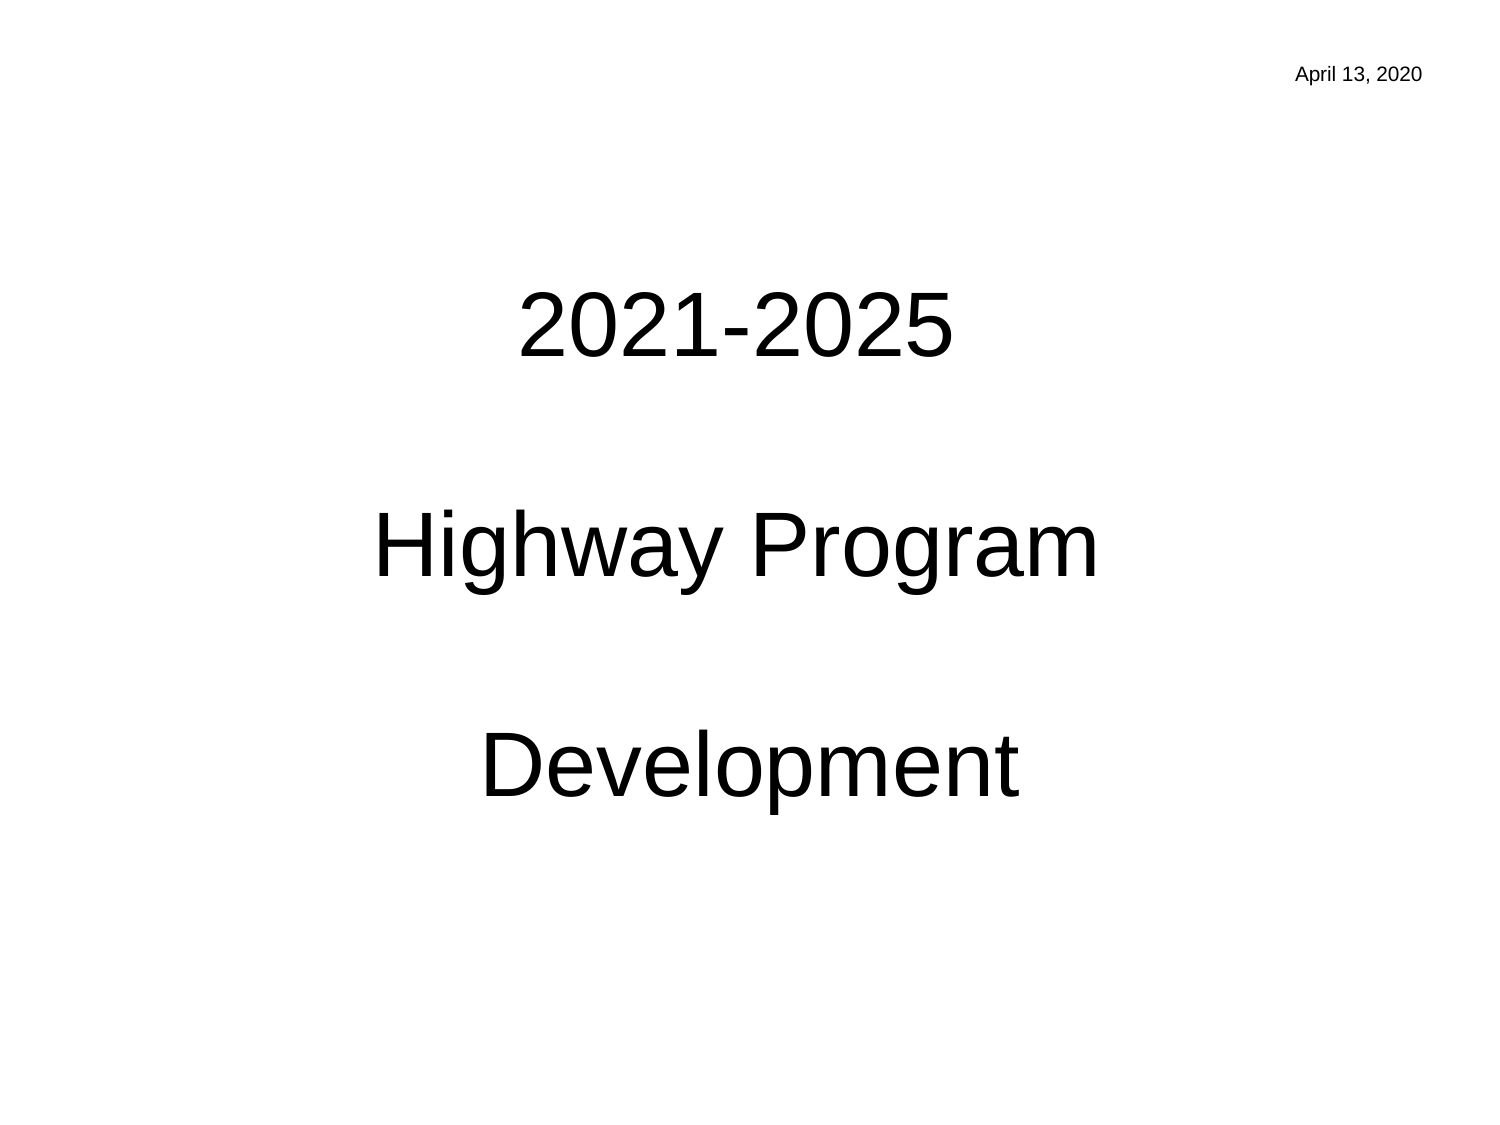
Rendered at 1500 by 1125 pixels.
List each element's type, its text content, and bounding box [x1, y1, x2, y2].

title 2021-2025 Highway Program Development [112, 233, 1388, 916]
text_box April 13, 2020 [1280, 53, 1438, 94]
